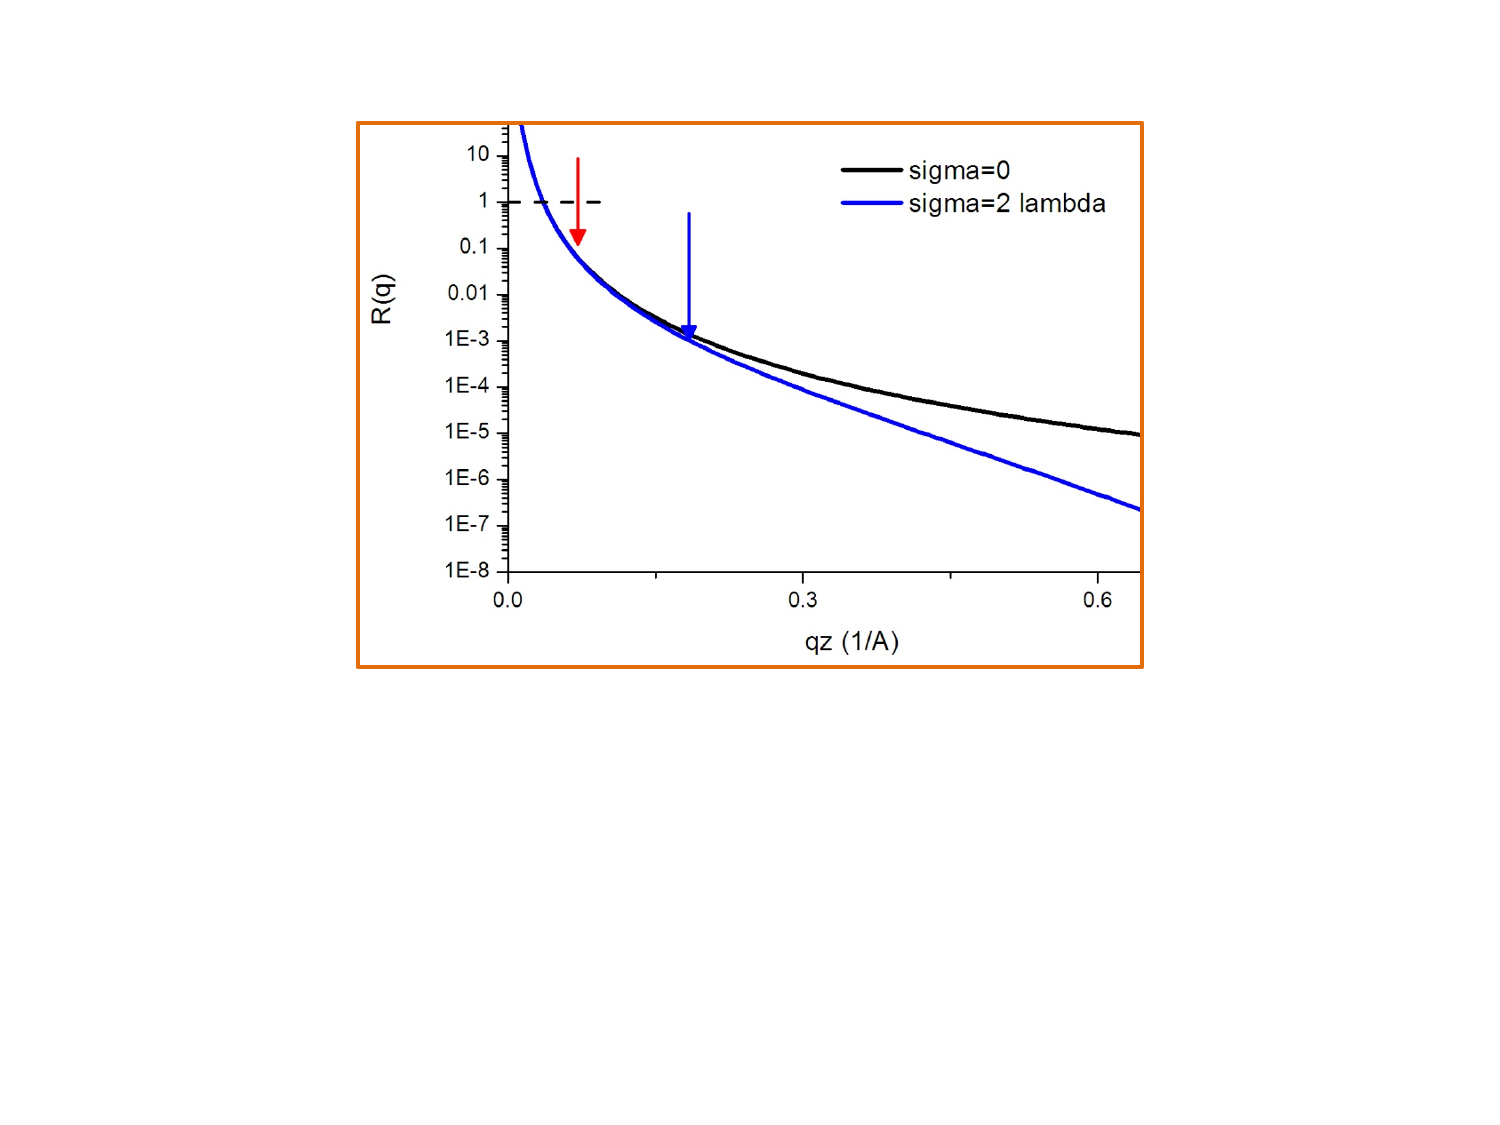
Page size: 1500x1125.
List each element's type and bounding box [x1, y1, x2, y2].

picture [359, 124, 1141, 666]
